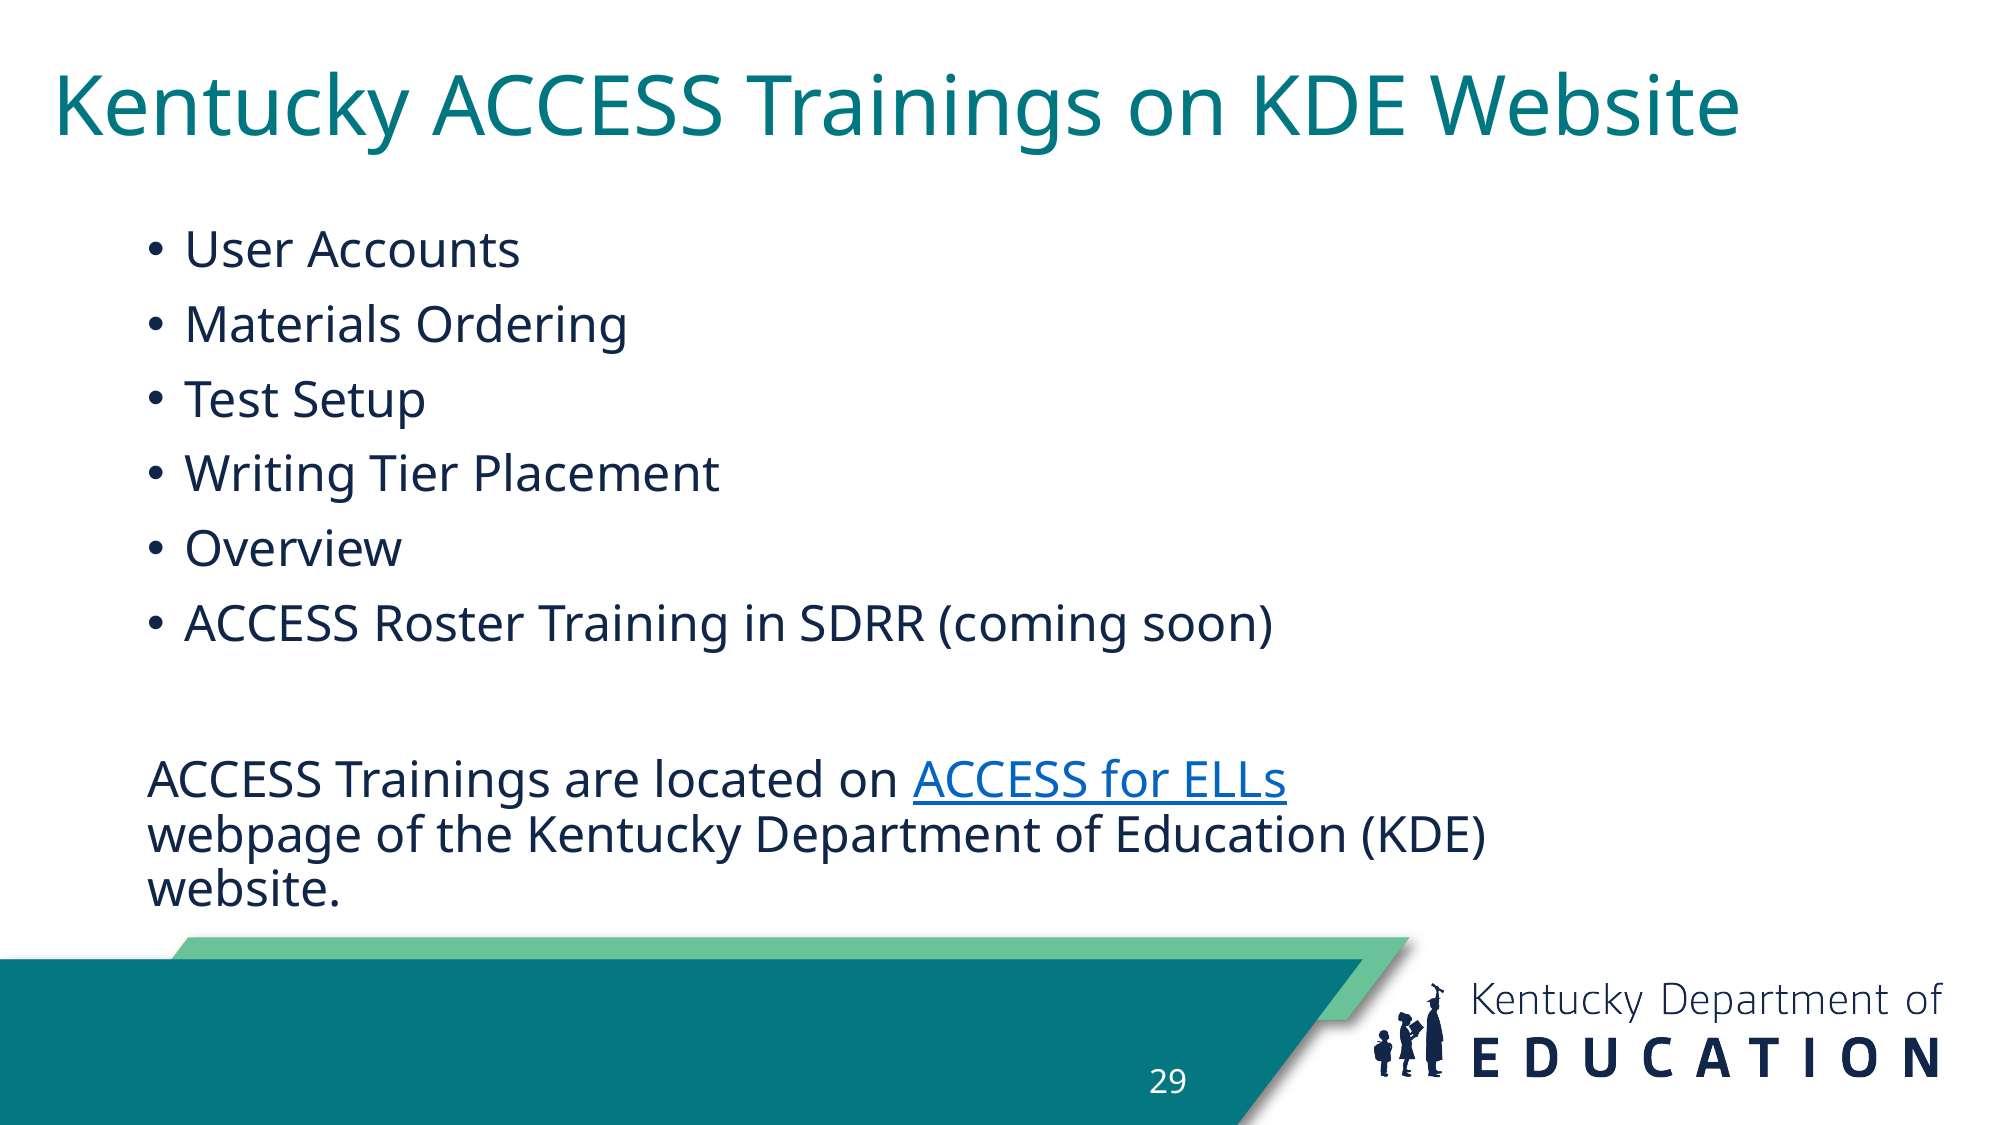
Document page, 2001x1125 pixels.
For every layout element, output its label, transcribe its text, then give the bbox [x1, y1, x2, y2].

title Kentucky ACCESS Trainings on KDE Website [0, 0, 1821, 217]
list User Accounts Materials Ordering Test Setup Writing Tier Placement Overview ACCESS Roster Training in SDRR (coming soon) ACCESS Trainings are located on ACCESS for ELLs webpage of the Kentucky Department of Education (KDE) website. [132, 216, 1506, 1021]
picture [0, 0, 2001, 1125]
